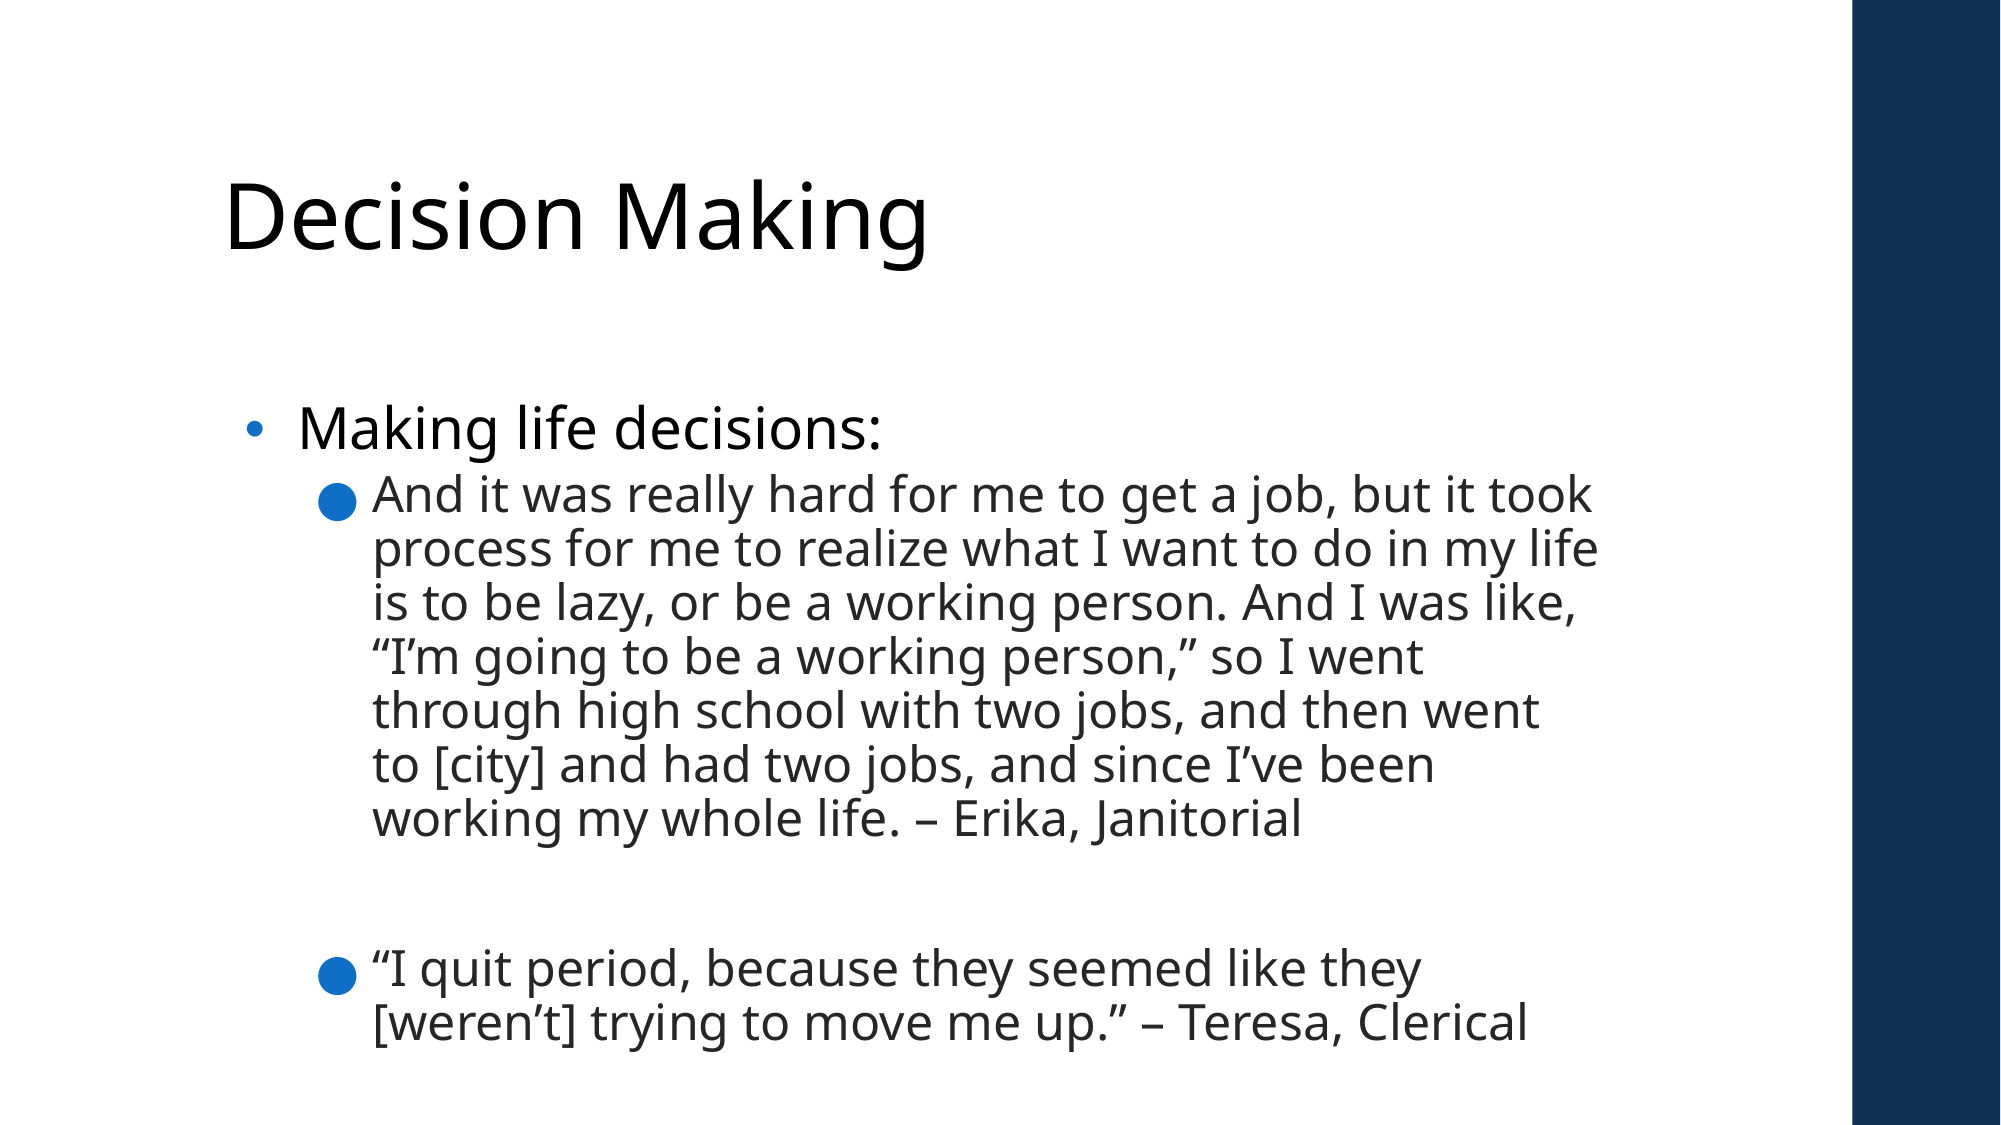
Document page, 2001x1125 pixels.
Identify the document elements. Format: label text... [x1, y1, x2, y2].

title Decision Making [206, 60, 1797, 278]
list Making life decisions: And it was really hard for me to get a job, but it took process for me to realize what I want to do in my life is to be lazy, or be a working person. And I was like, “I’m going to be a working person,” so I went through high school with two jobs, and then went to [city] and had two jobs, and since I’ve been working my whole life. – Erika, Janitorial “I quit period, because they seemed like they [weren’t] trying to move me up.” – Teresa, Clerical [206, 299, 1617, 1065]
